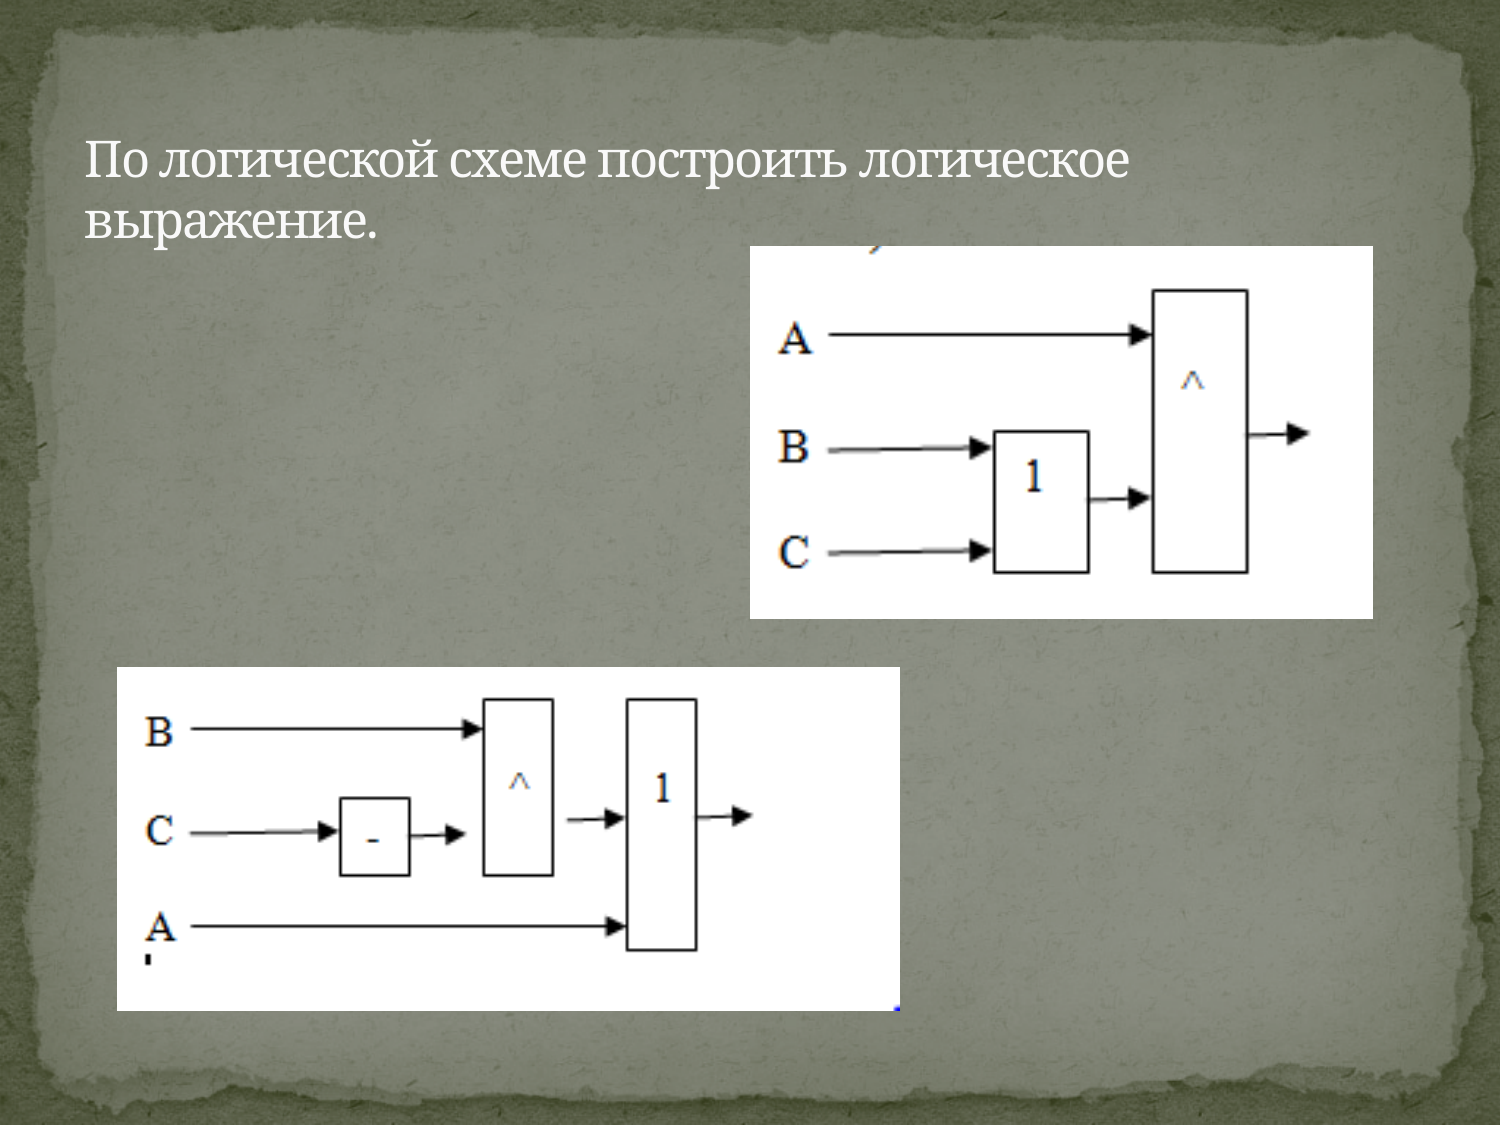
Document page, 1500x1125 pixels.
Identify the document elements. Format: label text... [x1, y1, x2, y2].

title По логической схеме построить логическое выражение. [70, 117, 1421, 318]
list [752, 248, 1370, 617]
picture [117, 667, 900, 1011]
